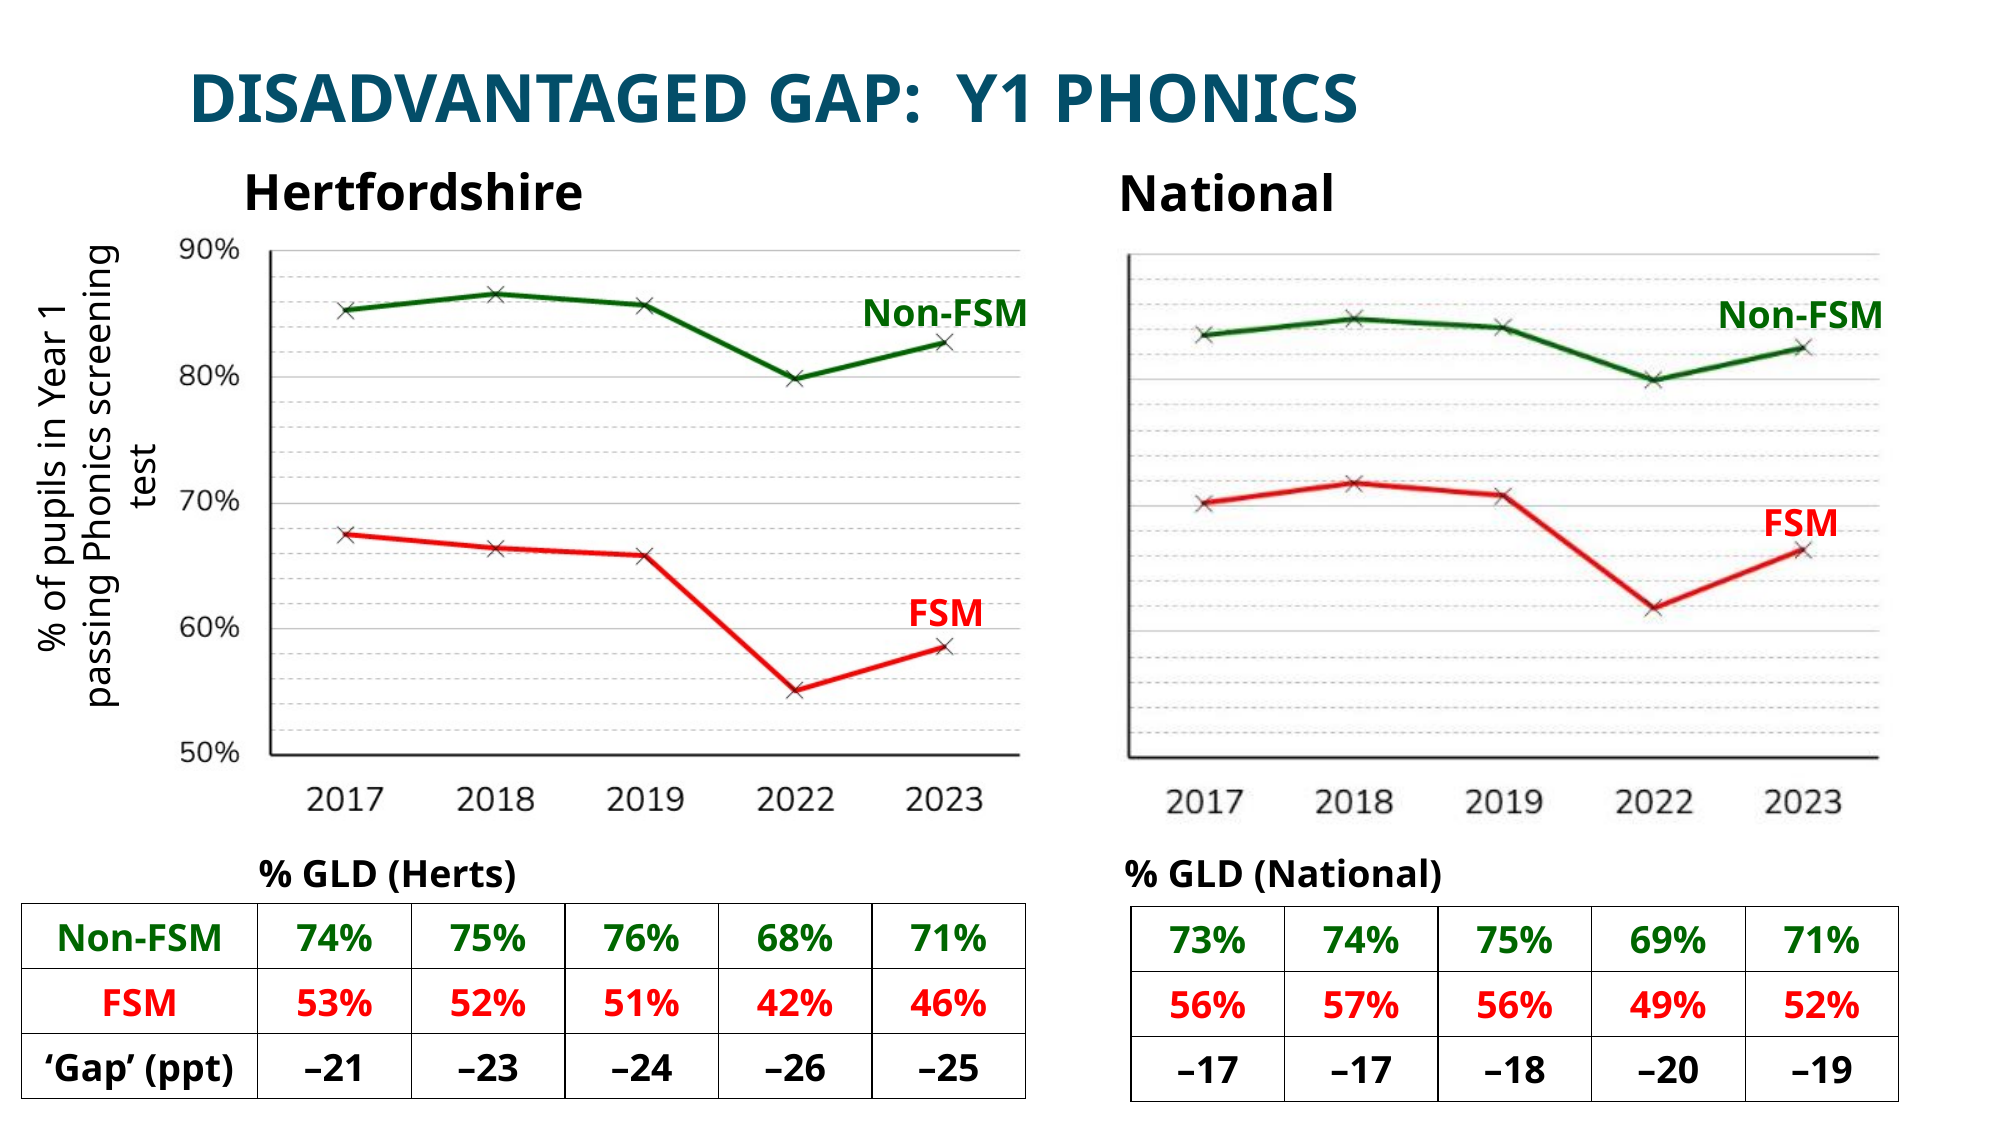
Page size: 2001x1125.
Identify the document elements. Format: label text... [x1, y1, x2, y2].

text_box Hertfordshire [229, 153, 599, 220]
table_cell –24 [566, 1034, 718, 1098]
table_cell –23 [412, 1034, 564, 1098]
table_cell 52% [412, 969, 564, 1033]
table_cell 56% [1132, 972, 1284, 1036]
table_cell –20 [1592, 1037, 1745, 1101]
table_header 74% [258, 904, 411, 968]
table_header 68% [719, 904, 871, 968]
table_cell –21 [258, 1034, 411, 1098]
table_cell 42% [719, 969, 871, 1033]
table_cell FSM [22, 969, 257, 1033]
table_cell –26 [719, 1034, 871, 1098]
table_header 73% [1132, 907, 1284, 971]
table_cell 49% [1592, 972, 1745, 1036]
table_header 76% [566, 904, 718, 968]
table_header Non-FSM [22, 904, 257, 968]
table_header 71% [873, 904, 1025, 968]
list DISADVANTAGED GAP: Y1 PHONICS [173, 48, 1942, 141]
table_header 75% [412, 904, 564, 968]
table_header 75% [1439, 907, 1591, 971]
table_cell –18 [1439, 1037, 1591, 1101]
table_header 71% [1746, 907, 1898, 971]
text_box National [1104, 154, 1351, 230]
table_cell 57% [1285, 972, 1437, 1036]
table_cell 46% [873, 969, 1025, 1033]
table_header 74% [1285, 907, 1437, 971]
table_cell 51% [566, 969, 718, 1033]
table_cell 56% [1439, 972, 1591, 1036]
text_box % GLD (Herts) [243, 842, 532, 903]
text_box % GLD (National) [1109, 842, 1458, 903]
table_cell 52% [1746, 972, 1898, 1036]
picture [1115, 224, 1902, 840]
table_cell –25 [873, 1034, 1025, 1098]
table_cell –17 [1285, 1037, 1437, 1101]
table_cell 53% [258, 969, 411, 1033]
table_cell ‘Gap’ (ppt) [22, 1034, 257, 1098]
table_cell –17 [1132, 1037, 1284, 1101]
table_cell –19 [1746, 1037, 1898, 1101]
text_box % of pupils in Year 1 passing Phonics screening test [20, 216, 170, 737]
table_header 69% [1592, 907, 1745, 971]
picture [165, 220, 1044, 836]
